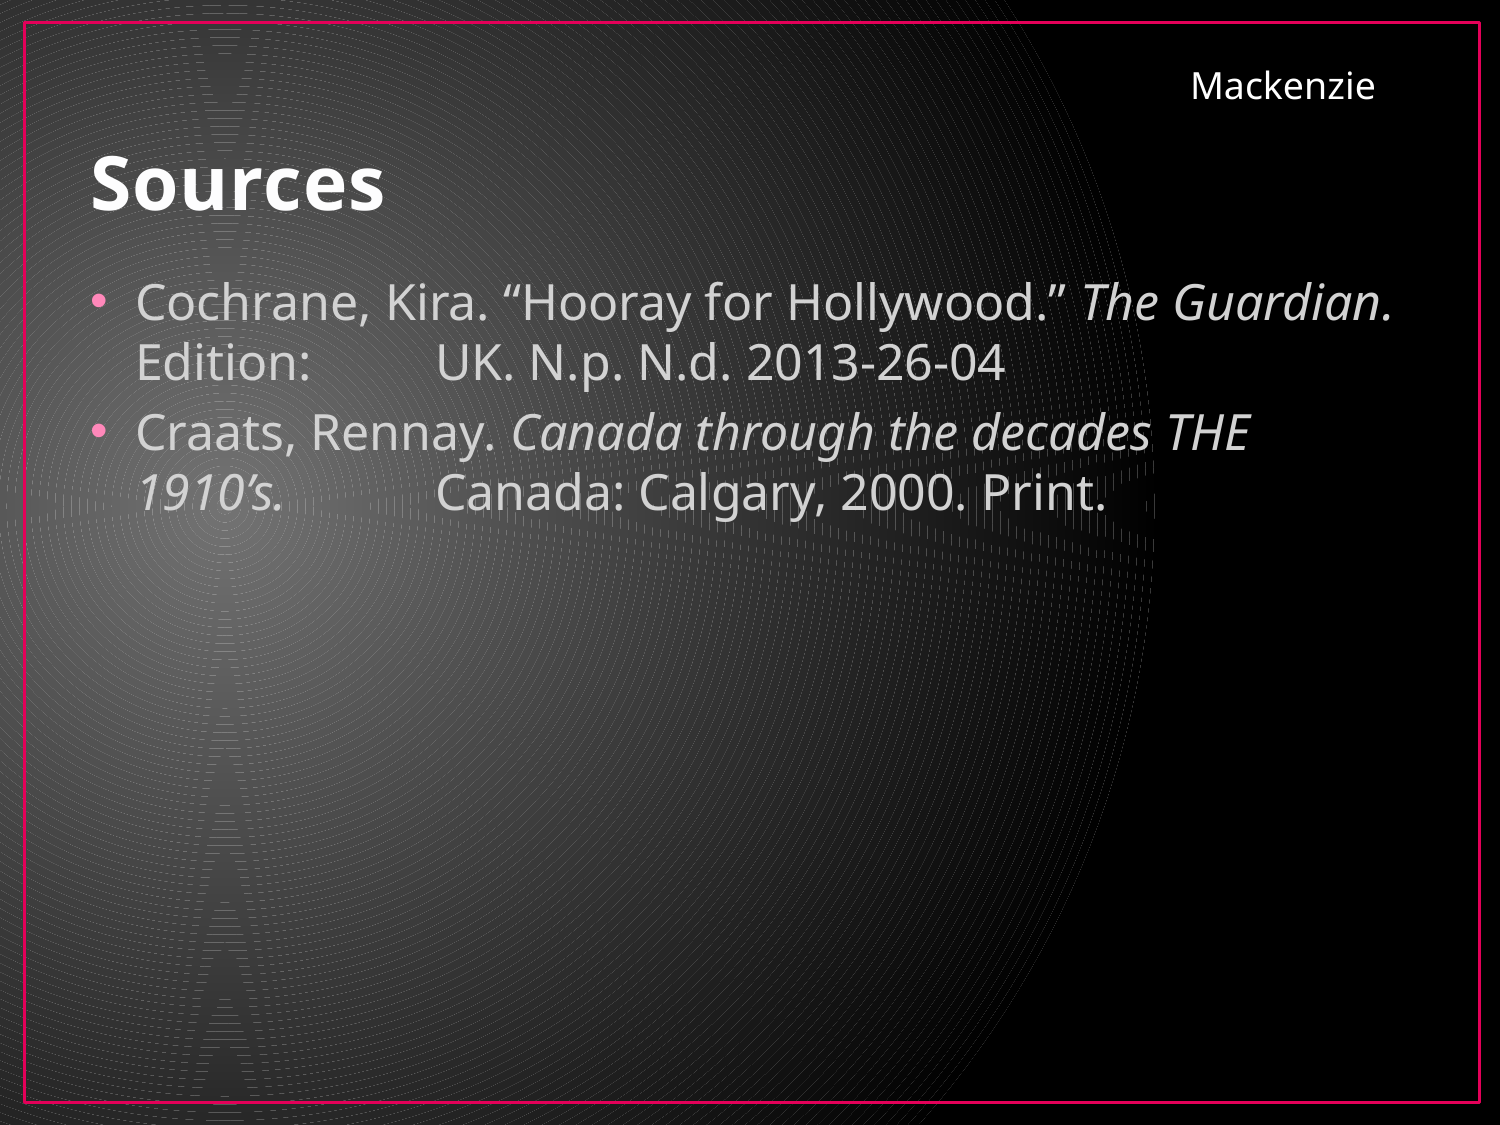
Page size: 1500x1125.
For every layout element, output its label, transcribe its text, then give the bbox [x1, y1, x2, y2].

title Sources [75, 45, 1425, 233]
list Cochrane, Kira. “Hooray for Hollywood.” The Guardian. Edition: UK. N.p. N.d. 2013-26-04 Craats, Rennay. Canada through the decades THE 1910’s. Canada: Calgary, 2000. Print. [75, 262, 1425, 1005]
text_box Mackenzie [1175, 54, 1447, 115]
